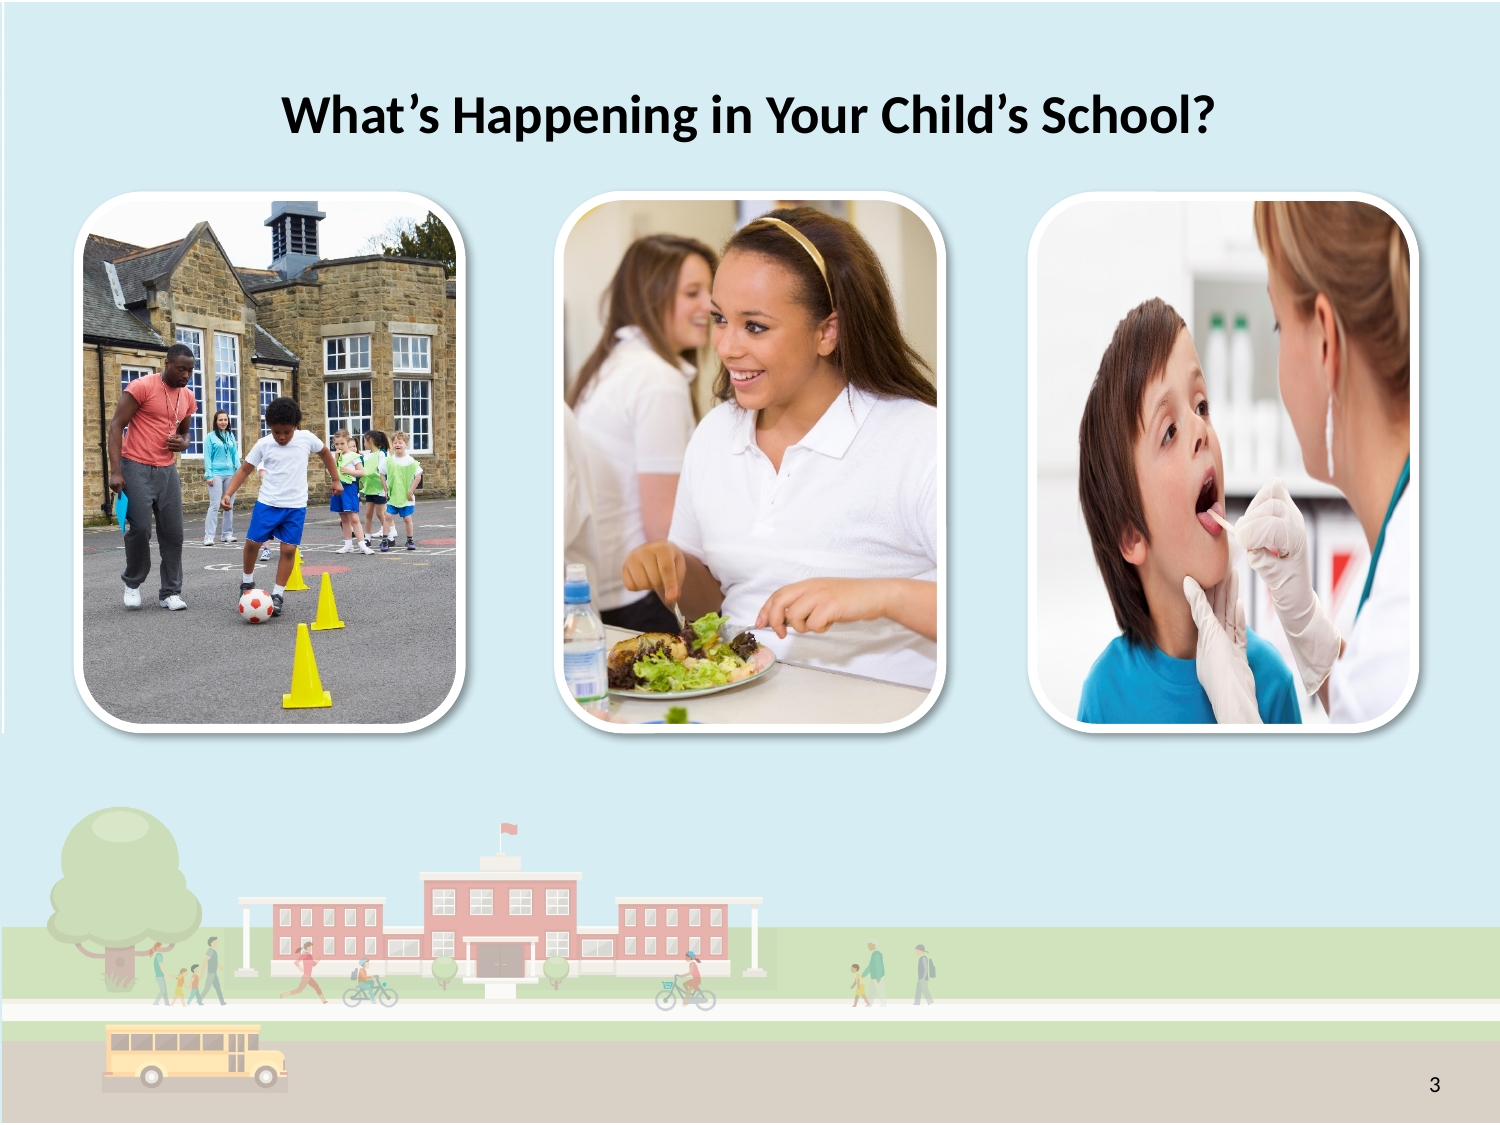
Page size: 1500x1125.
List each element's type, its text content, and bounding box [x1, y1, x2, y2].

title What’s Happening in Your Child’s School? [23, 78, 1476, 153]
text_box 3 [1414, 1062, 1488, 1105]
picture [0, 2, 1500, 1123]
